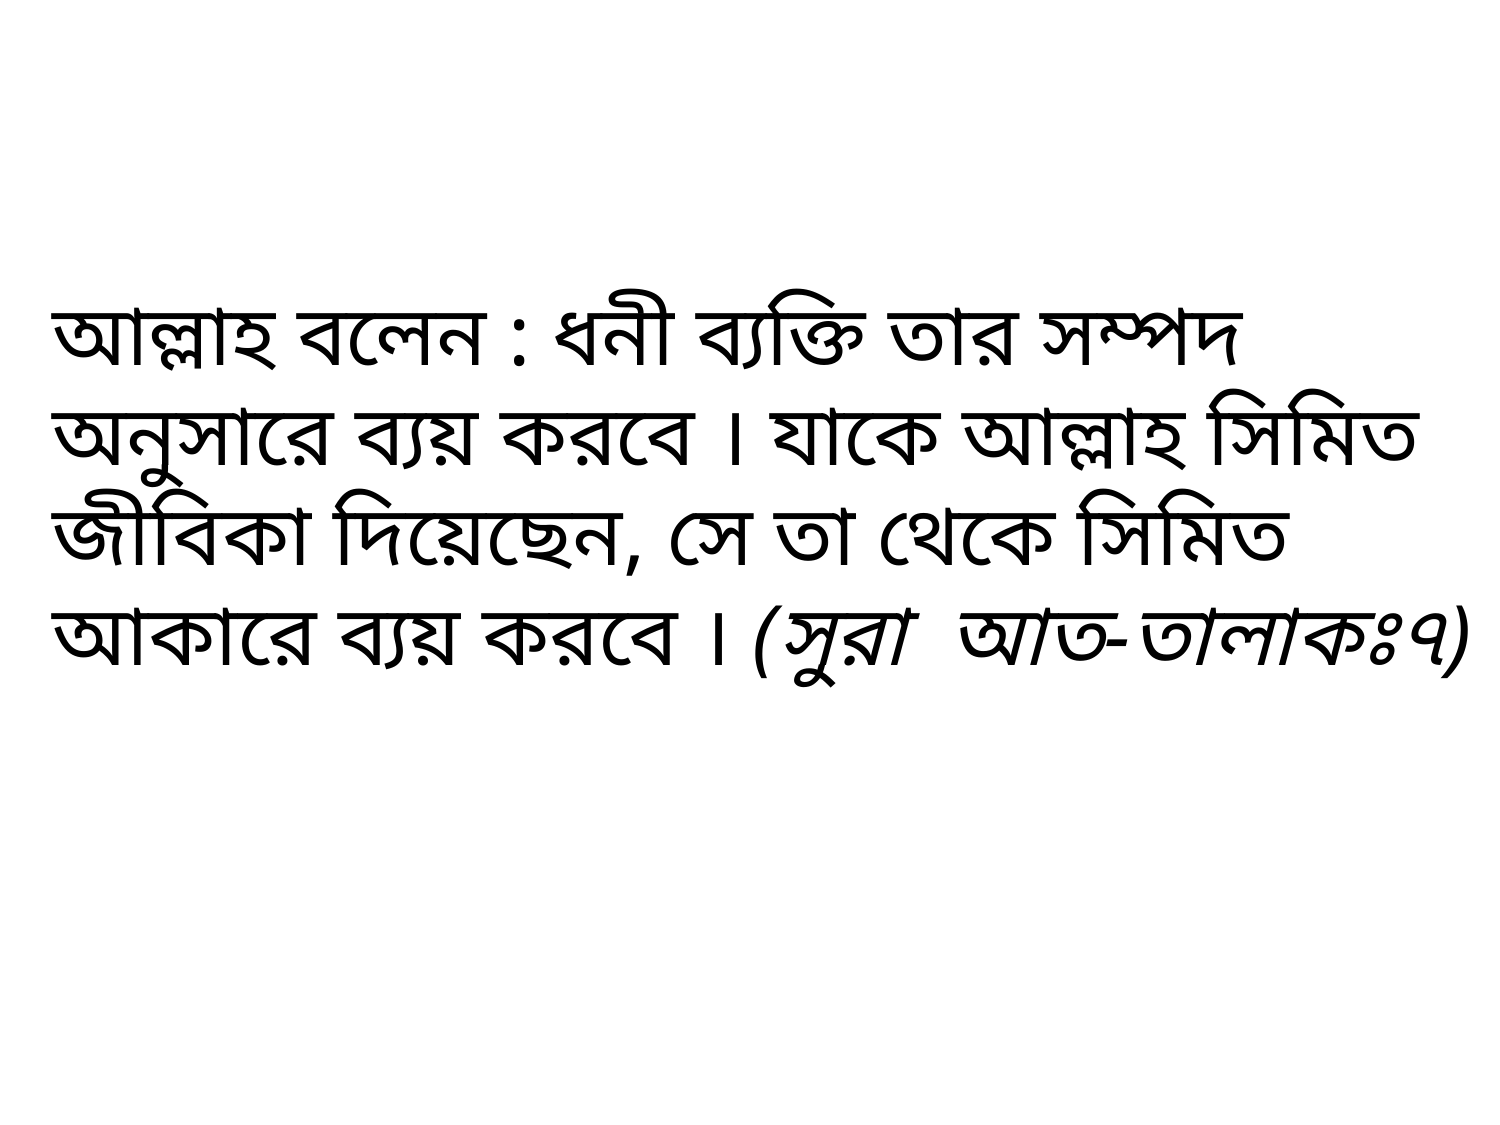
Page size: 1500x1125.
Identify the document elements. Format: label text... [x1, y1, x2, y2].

text_box আল্লাহ বলেন : ধনী ব্যক্তি তার সম্পদ অনুসারে ব্যয় করবে । যাকে আল্লাহ সিমিত জীবিকা দিয়েছেন, সে তা থেকে সিমিত আকারে ব্যয় করবে । (সুরা আত-তালাকঃ৭) [37, 274, 1500, 690]
